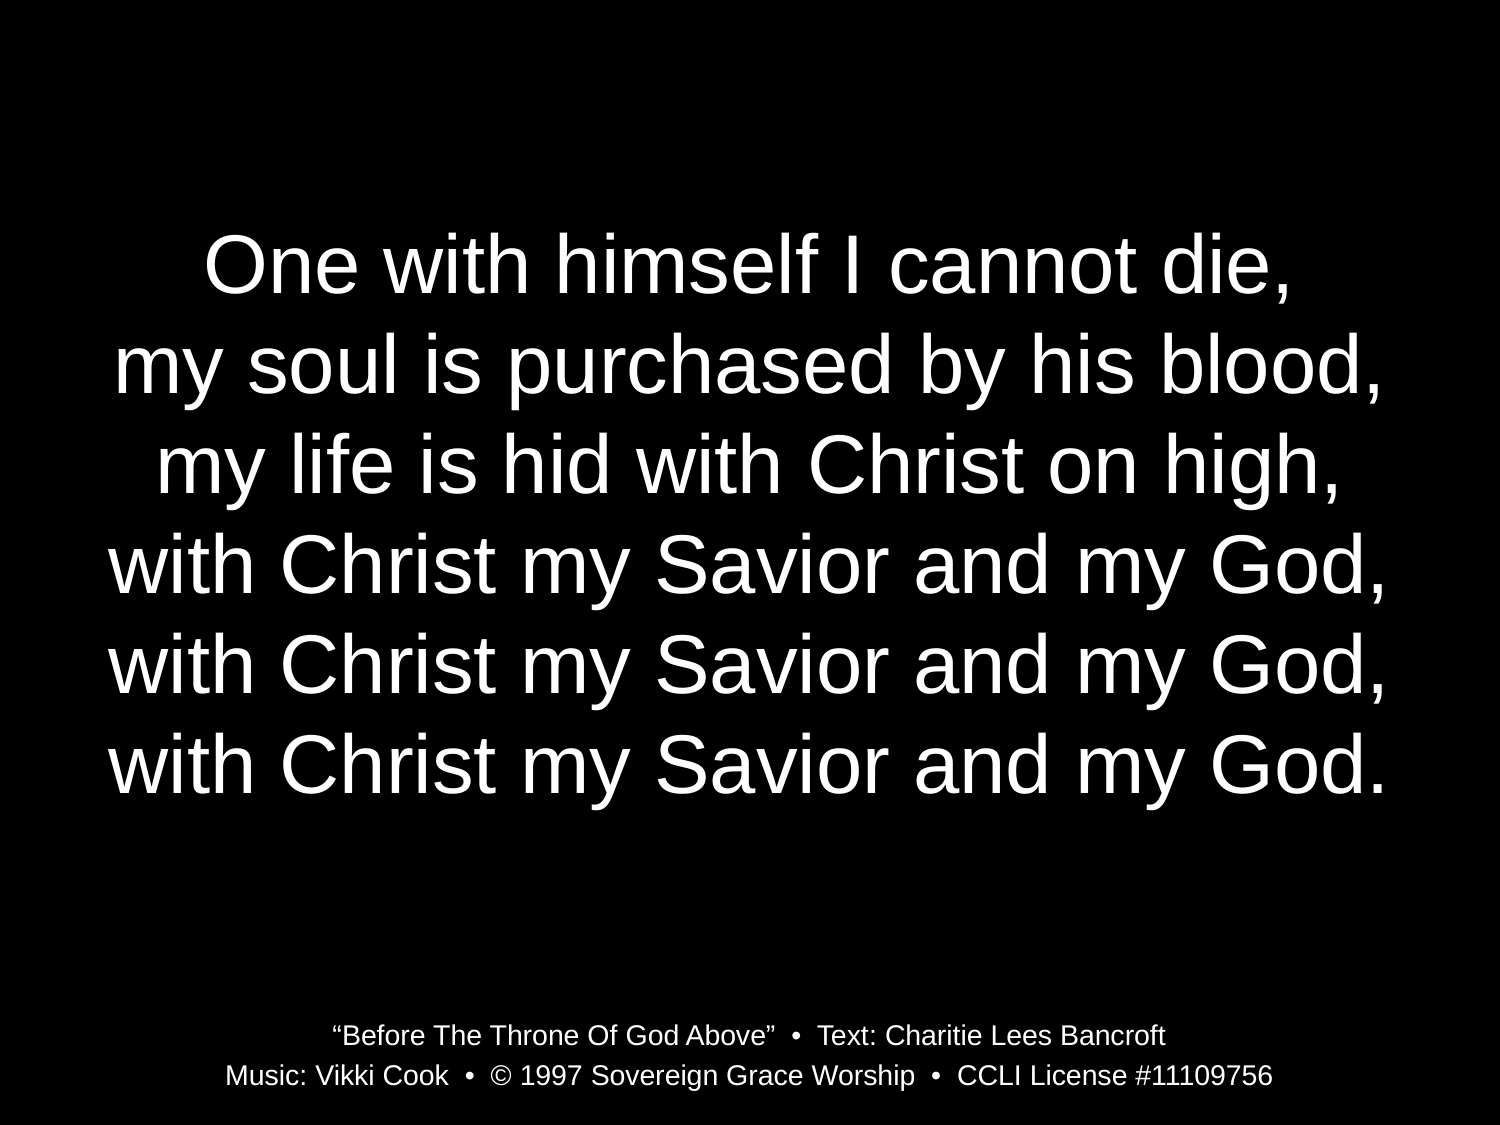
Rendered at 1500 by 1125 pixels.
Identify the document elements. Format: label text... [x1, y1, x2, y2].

text_box One with himself I cannot die, my soul is purchased by his blood, my life is hid with Christ on high, with Christ my Savior and my God, with Christ my Savior and my God, with Christ my Savior and my God. [30, 202, 1470, 818]
subtitle “Before The Throne Of God Above” • Text: Charitie Lees Bancroft Music: Vikki Cook • © 1997 Sovereign Grace Worship • CCLI License #11109756 [50, 1009, 1449, 1100]
